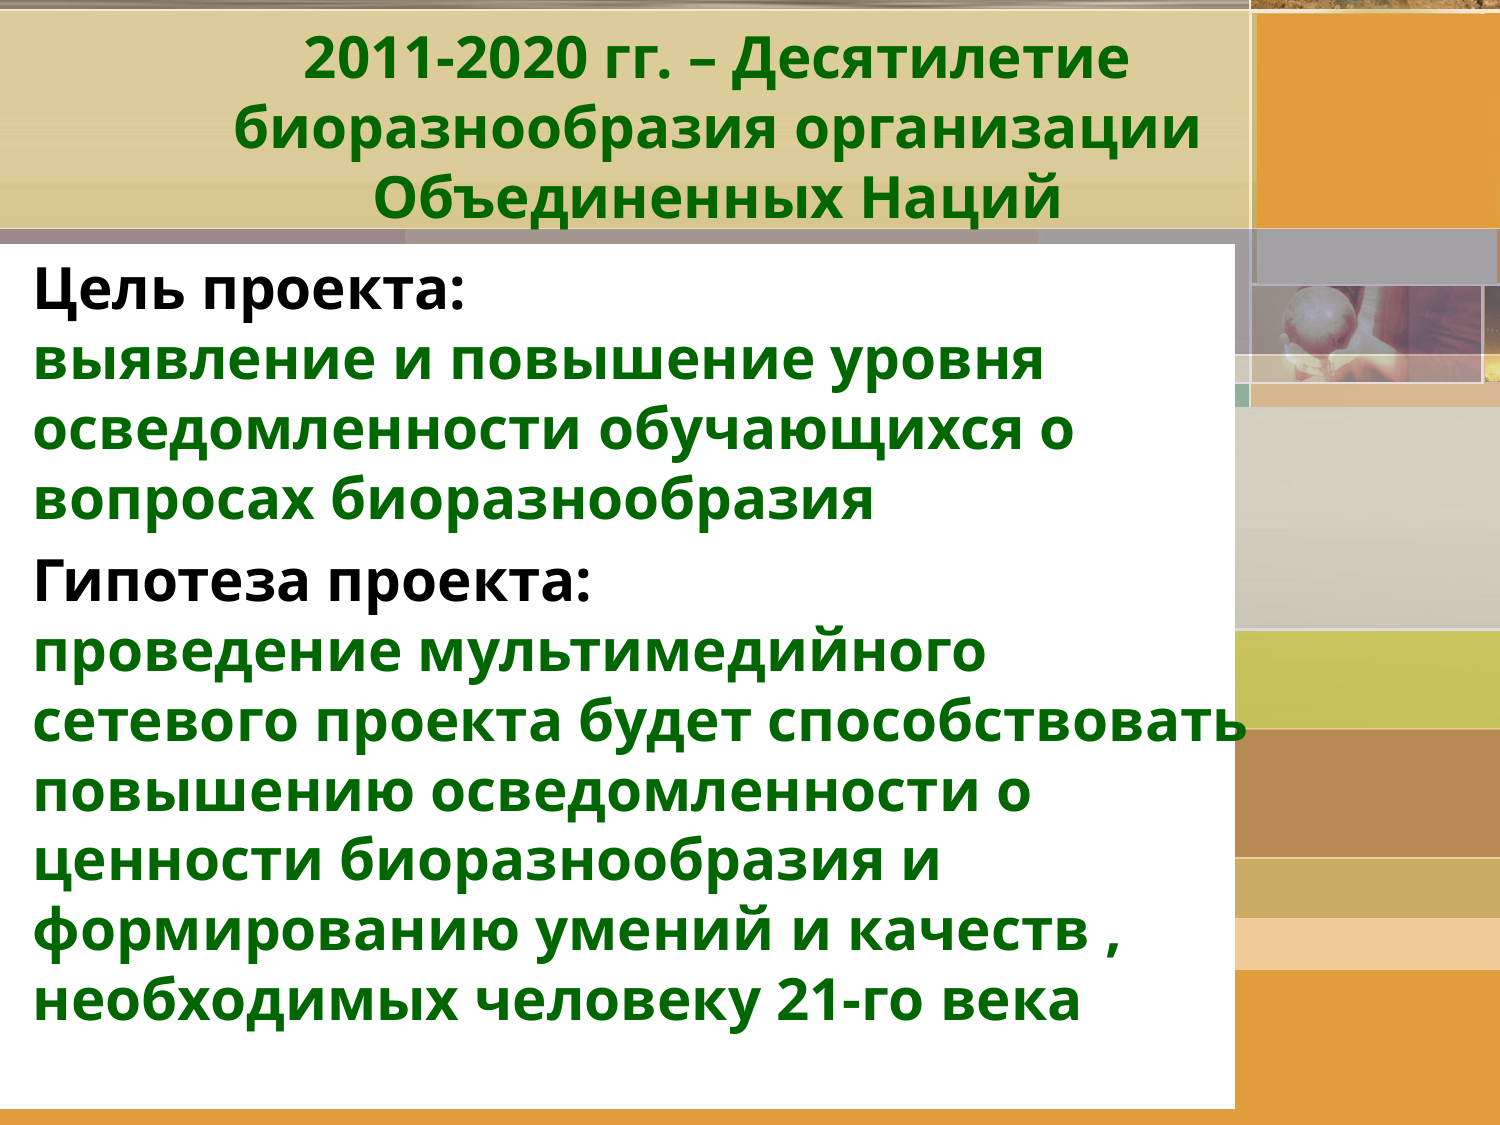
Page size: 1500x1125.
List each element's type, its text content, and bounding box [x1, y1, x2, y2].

picture [0, 0, 1500, 1125]
title 2011-2020 гг. – Десятилетие биоразнообразия организации Объединенных Наций [17, 30, 1418, 219]
list Цель проекта: выявление и повышение уровня осведомленности обучающихся о вопросах биоразнообразия Гипотеза проекта: проведение мультимедийного сетевого проекта будет способствовать повышению осведомленности о ценности биоразнообразия и формированию умений и качеств , необходимых человеку 21-го века [17, 243, 1270, 1106]
